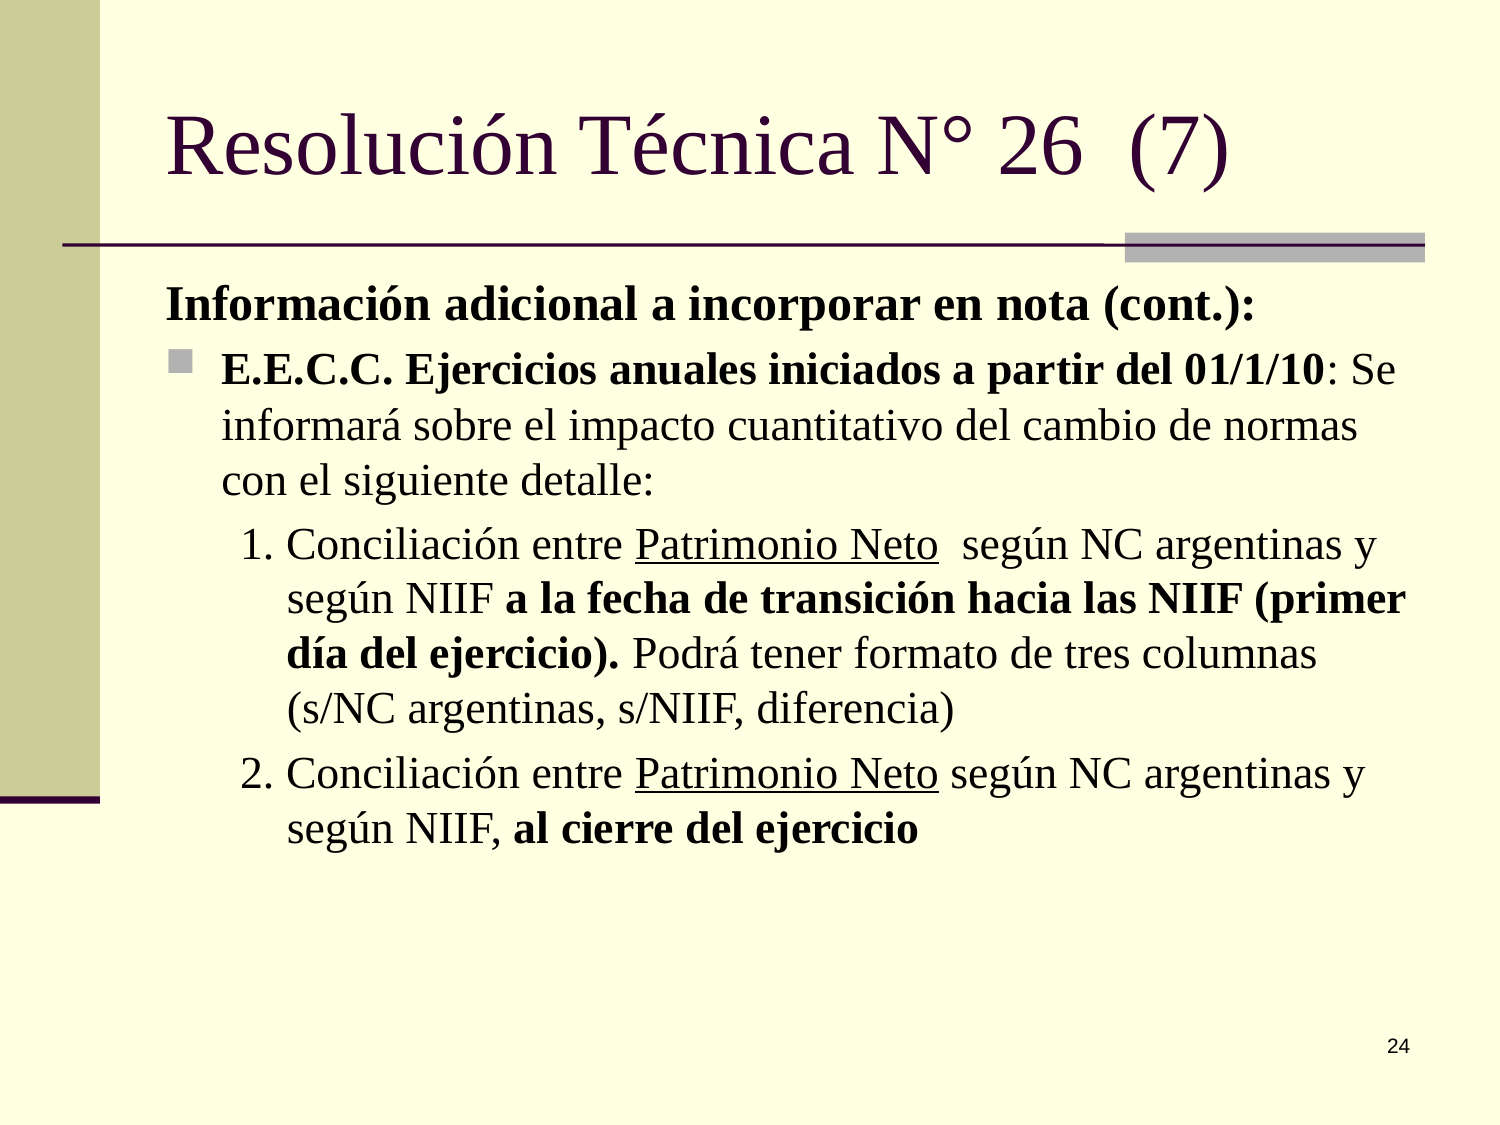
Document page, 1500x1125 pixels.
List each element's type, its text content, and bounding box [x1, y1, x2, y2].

title Resolución Técnica N° 26 (7) [149, 45, 1426, 234]
list Información adicional a incorporar en nota (cont.): E.E.C.C. Ejercicios anuales iniciados a partir del 01/1/10: Se informará sobre el impacto cuantitativo del cambio de normas con el siguiente detalle: 1. Conciliación entre Patrimonio Neto según NC argentinas y según NIIF a la fecha de transición hacia las NIIF (primer día del ejercicio). Podrá tener formato de tres columnas (s/NC argentinas, s/NIIF, diferencia) 2. Conciliación entre Patrimonio Neto según NC argentinas y según NIIF, al cierre del ejercicio [149, 262, 1426, 1006]
slide_number 24 [1112, 1024, 1426, 1101]
